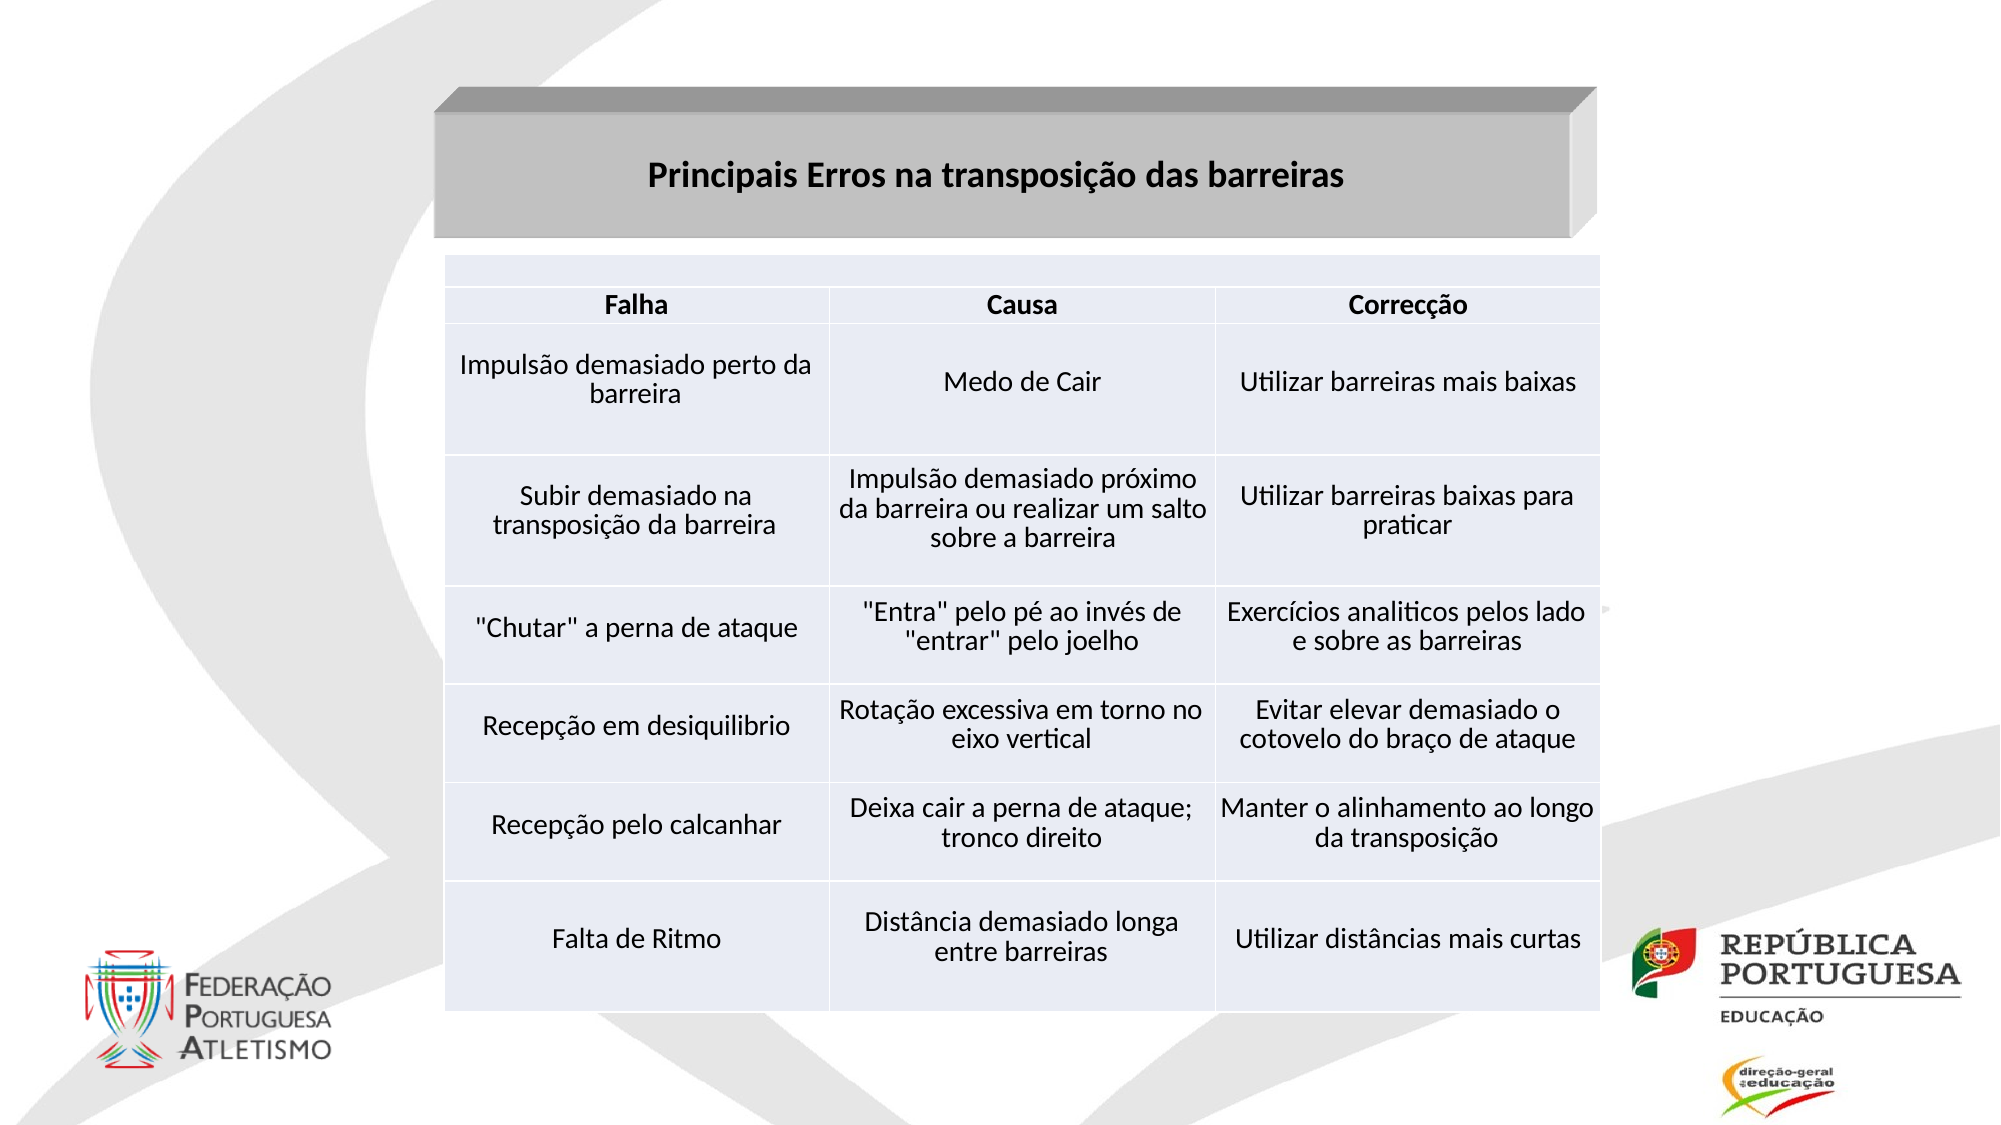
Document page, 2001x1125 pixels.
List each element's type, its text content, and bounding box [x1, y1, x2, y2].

table_cell Recepção em desiquilibrio [445, 685, 829, 782]
table_cell Distância demasiado longa entre barreiras [830, 882, 1215, 1011]
table_cell Utilizar barreiras baixas para praticar [1216, 456, 1600, 585]
table_cell Causa [830, 288, 1215, 323]
table_cell Utilizar barreiras mais baixas [1216, 324, 1600, 454]
table_cell Rotação excessiva em torno no eixo vertical [830, 685, 1215, 782]
table_cell Impulsão demasiado próximo da barreira ou realizar um salto sobre a barreira [830, 456, 1215, 585]
table_cell "Entra" pelo pé ao invés de "entrar" pelo joelho [830, 587, 1215, 683]
picture [15, 0, 2000, 1125]
table_header [445, 255, 1600, 286]
table_cell Falta de Ritmo [445, 882, 829, 1011]
table_cell Falha [445, 288, 829, 323]
table_cell Medo de Cair [830, 324, 1215, 454]
table_cell Deixa cair a perna de ataque; tronco direito [830, 783, 1215, 880]
table_cell "Chutar" a perna de ataque [445, 587, 829, 683]
table_cell Exercícios analiticos pelos lado e sobre as barreiras [1216, 587, 1600, 683]
table_cell Correcção [1216, 288, 1600, 323]
table_cell Impulsão demasiado perto da barreira [445, 324, 829, 454]
table_cell Subir demasiado na transposição da barreira [445, 456, 829, 585]
table_cell Manter o alinhamento ao longo da transposição [1216, 783, 1600, 880]
table_cell Recepção pelo calcanhar [445, 783, 829, 880]
table_cell Utilizar distâncias mais curtas [1216, 882, 1600, 1011]
table_cell Evitar elevar demasiado o cotovelo do braço de ataque [1216, 685, 1600, 782]
